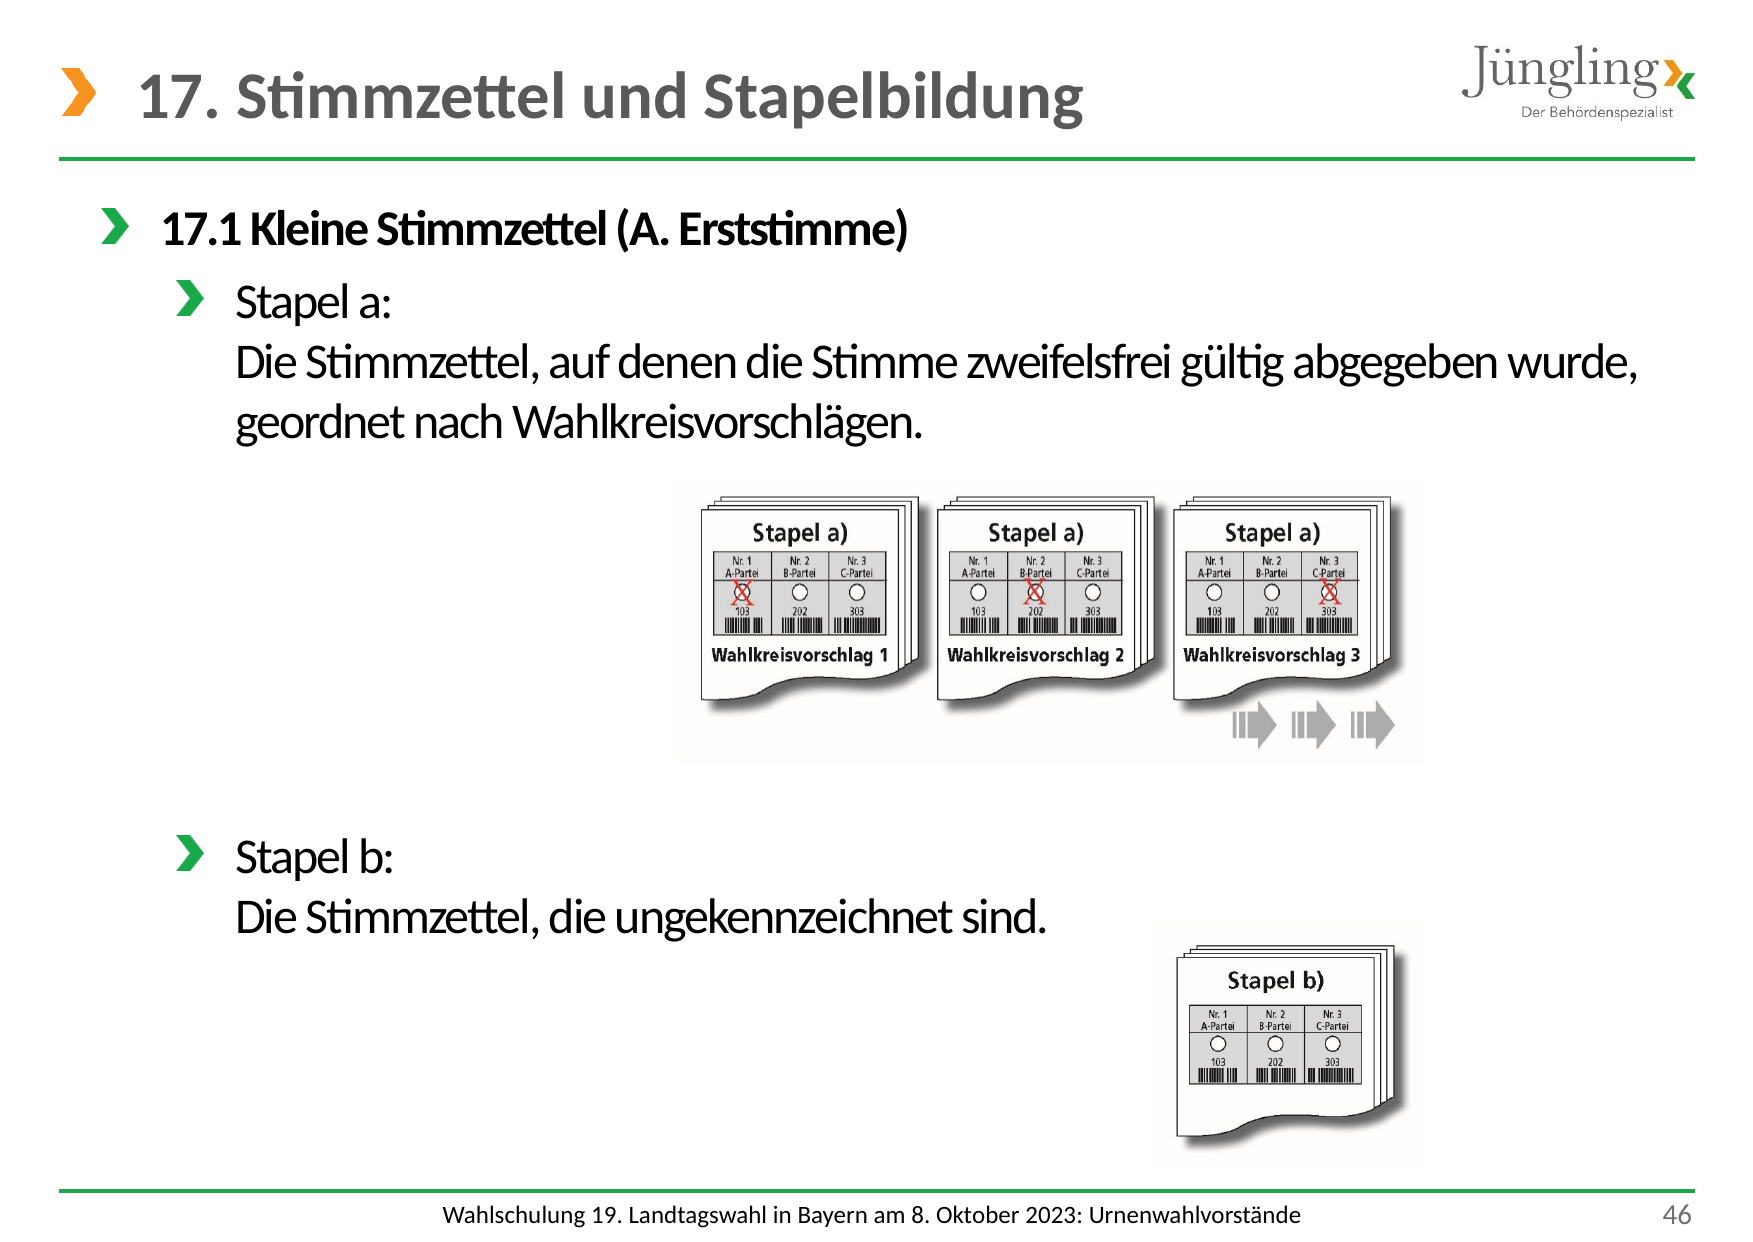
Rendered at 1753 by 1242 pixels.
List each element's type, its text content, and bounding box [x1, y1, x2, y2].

picture [674, 476, 1427, 765]
picture [1462, 45, 1695, 121]
picture [176, 280, 204, 316]
slide_number 46 [1288, 1195, 1692, 1232]
picture [176, 835, 204, 871]
title 17. Stimmzettel und Stapelbildung [59, 51, 1643, 260]
picture [61, 68, 96, 116]
picture [1150, 920, 1427, 1172]
text_box 17.1 Kleine Stimmzettel (A. Erststimme) Stapel a: Die Stimmzettel, auf denen die Stimme zweifelsfrei gültig abgegeben wurde, geordnet nach Wahlkreisvorschlägen. Stapel b: Die Stimmzettel, die ungekennzeichnet sind. [88, 195, 1692, 1089]
